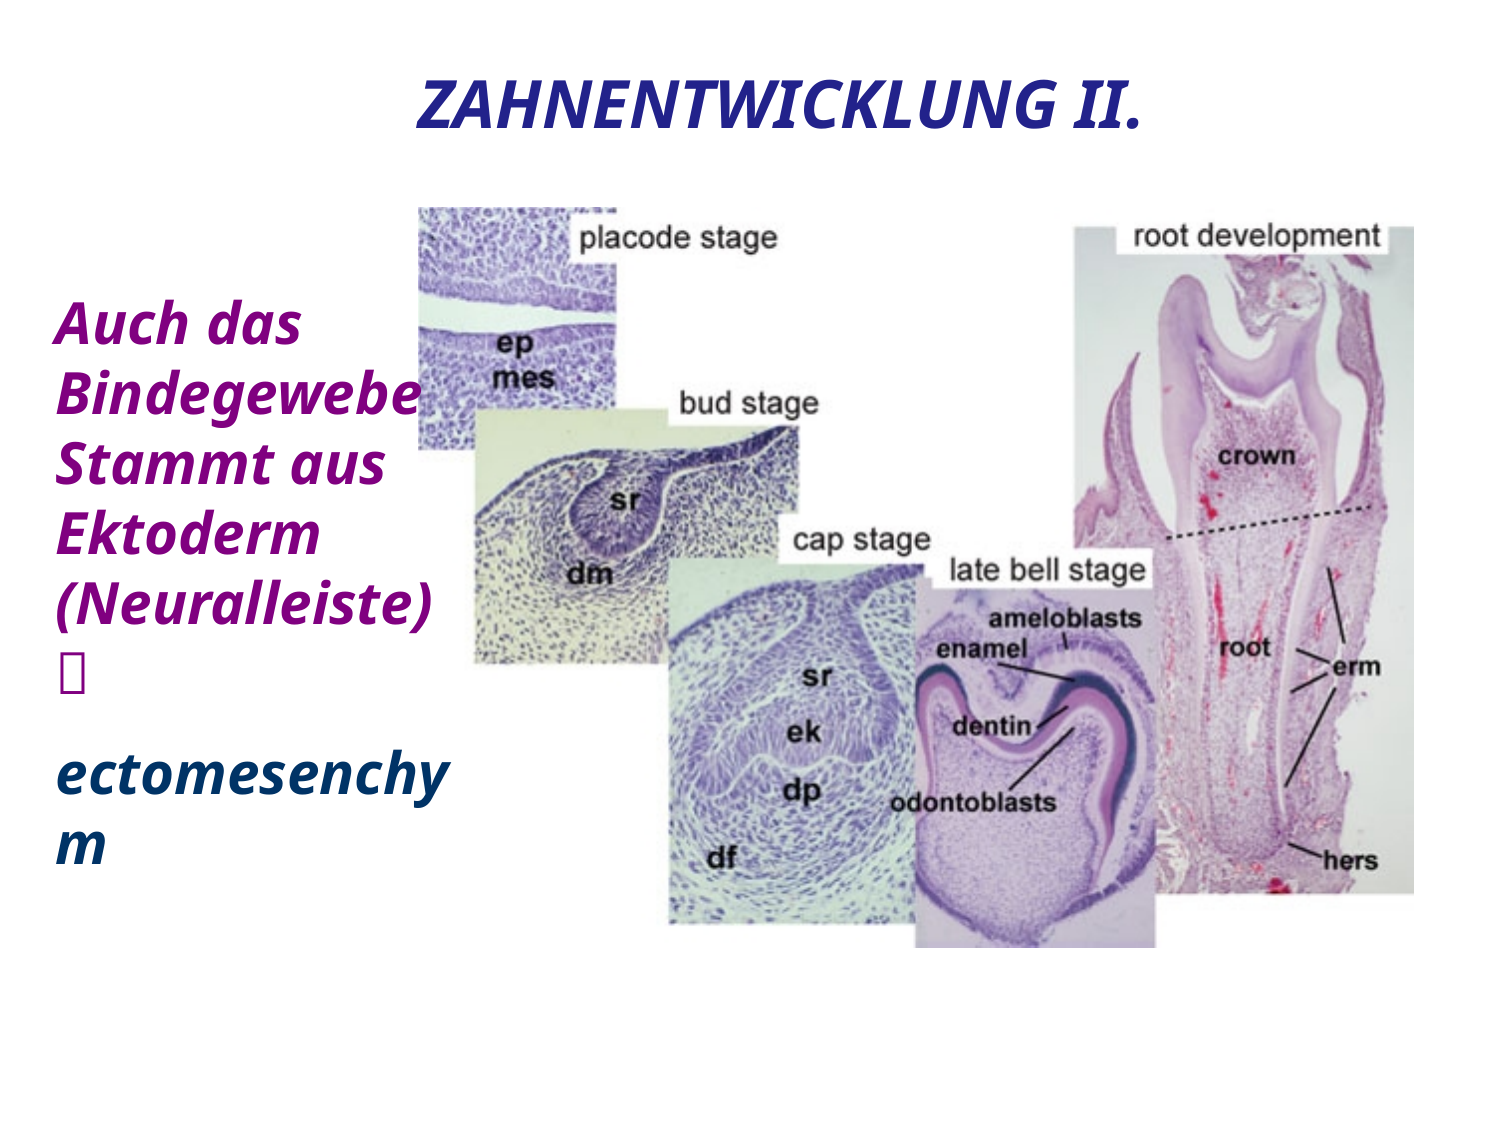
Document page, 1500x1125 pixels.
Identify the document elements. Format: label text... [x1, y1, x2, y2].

text_box Auch das Bindegewebe Stammt aus Ektoderm (Neuralleiste)  ectomesenchym [41, 278, 413, 884]
picture [418, 207, 1415, 948]
text_box ZAHNENTWICKLUNG II. [403, 54, 1161, 150]
